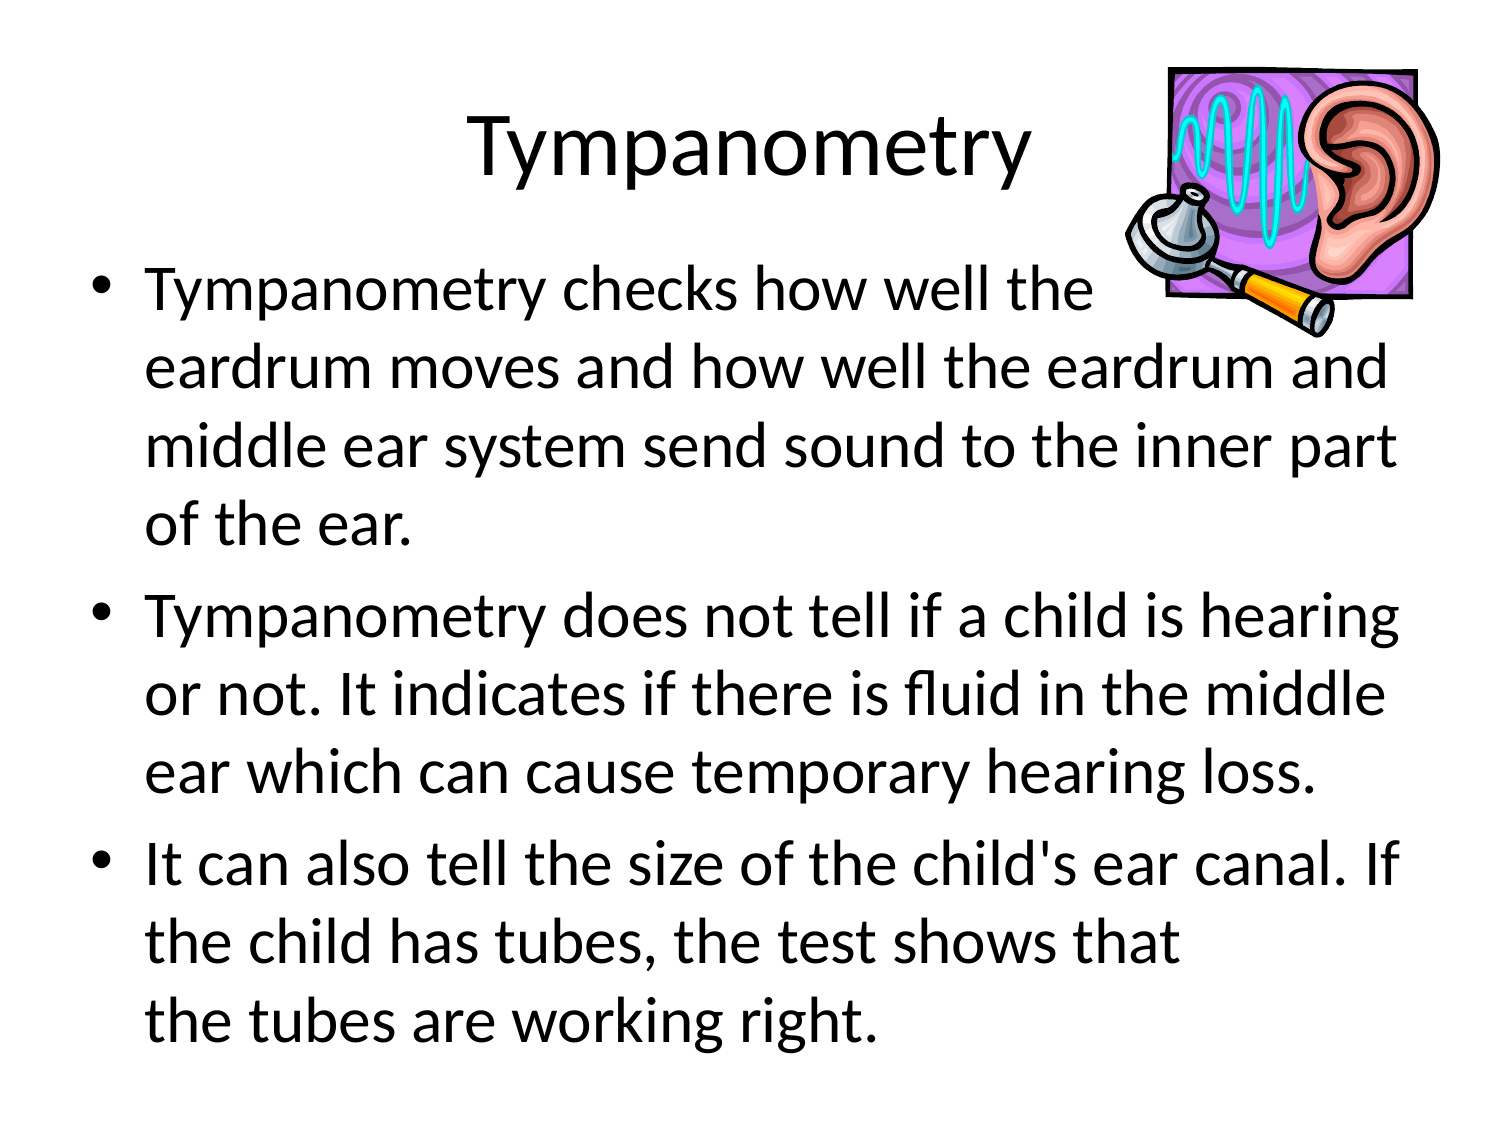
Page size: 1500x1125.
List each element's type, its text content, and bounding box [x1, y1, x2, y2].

title Tympanometry [75, 45, 1425, 233]
picture [1124, 62, 1445, 343]
list Tympanometry checks how well the eardrum moves and how well the eardrum and middle ear system send sound to the inner part of the ear. Tympanometry does not tell if a child is hearing or not. It indicates if there is fluid in the middle ear which can cause temporary hearing loss. It can also tell the size of the child's ear canal. If the child has tubes, the test shows that the tubes are working right. [75, 237, 1425, 1125]
